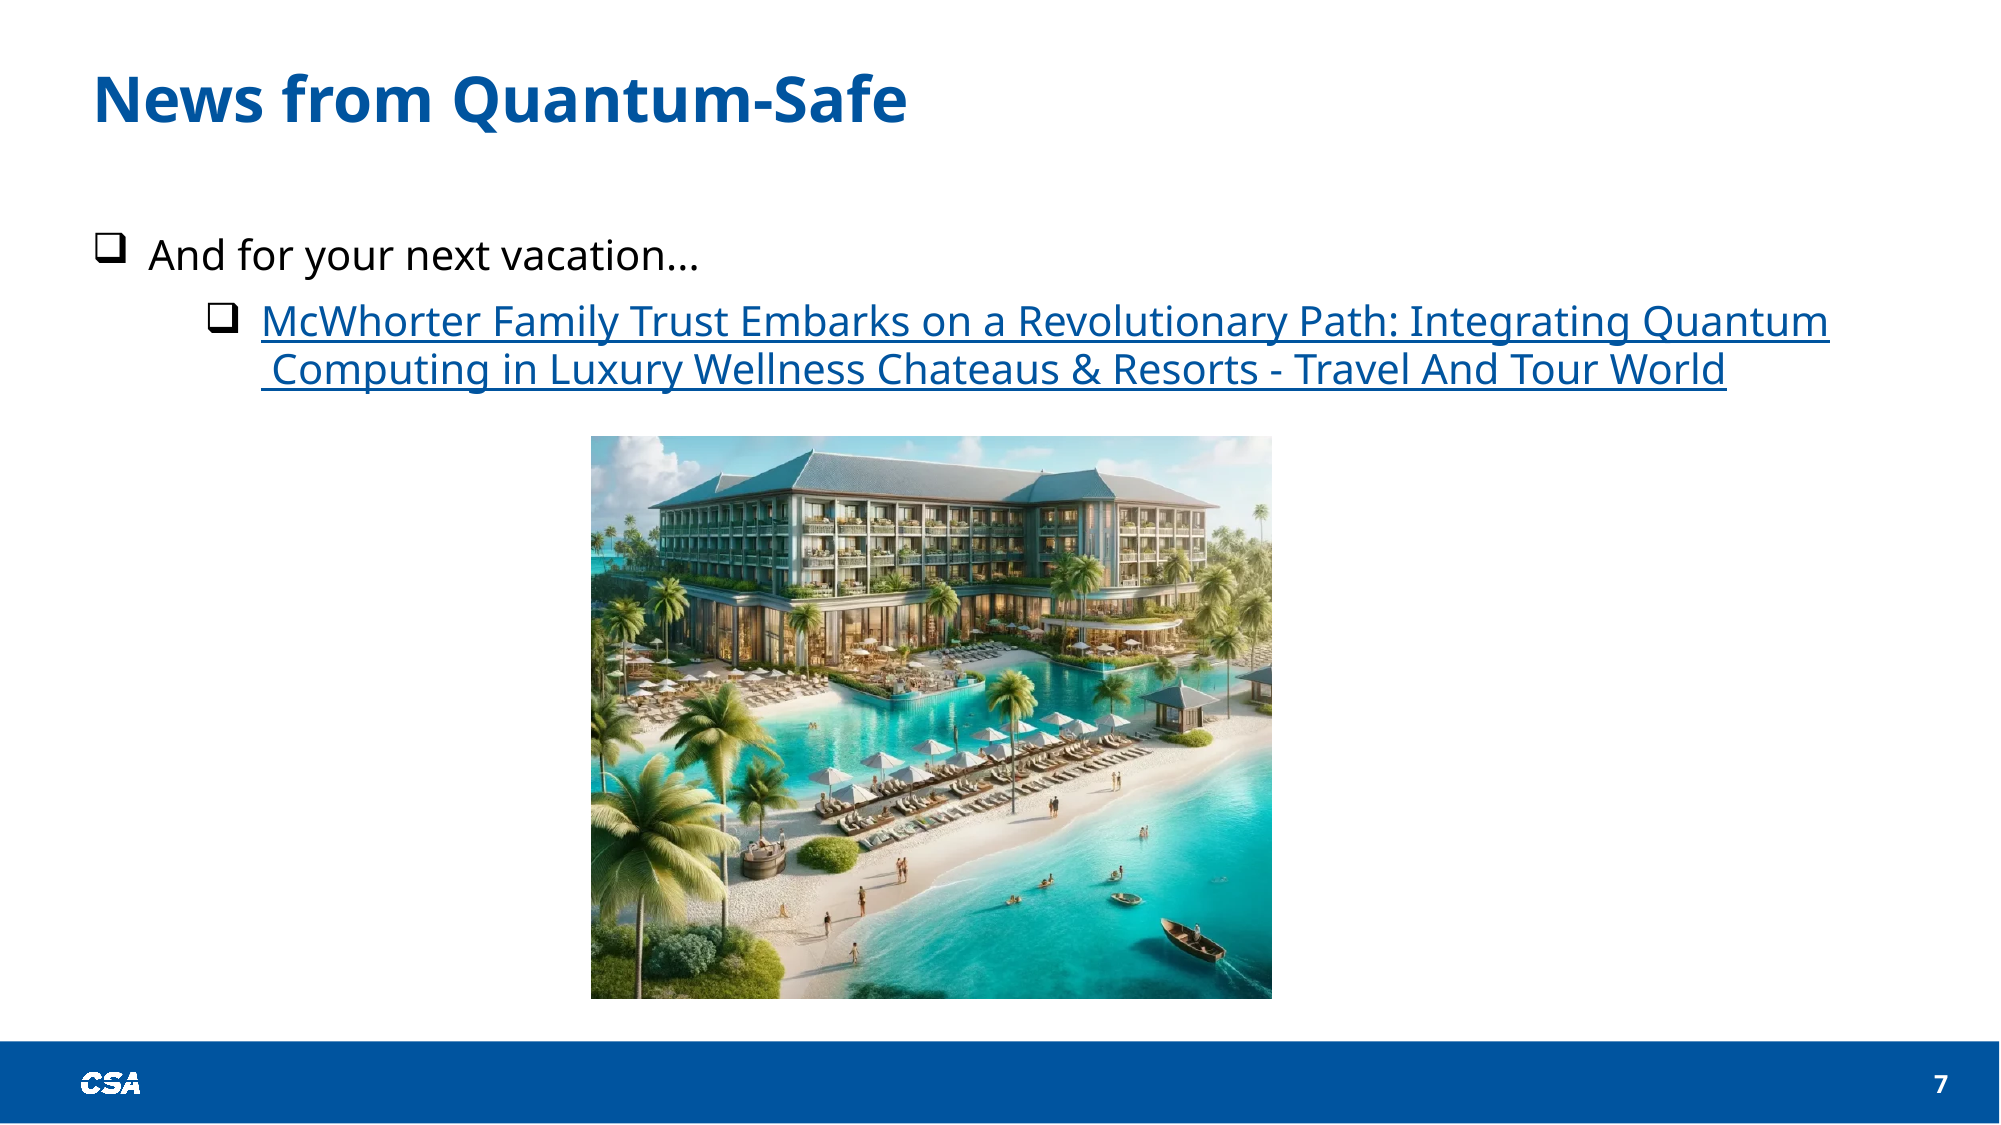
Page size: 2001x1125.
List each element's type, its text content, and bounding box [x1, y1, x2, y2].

title News from Quantum-Safe [77, 59, 1849, 144]
text_box [77, 150, 1937, 1020]
picture [81, 1061, 150, 1105]
picture [591, 436, 1272, 999]
